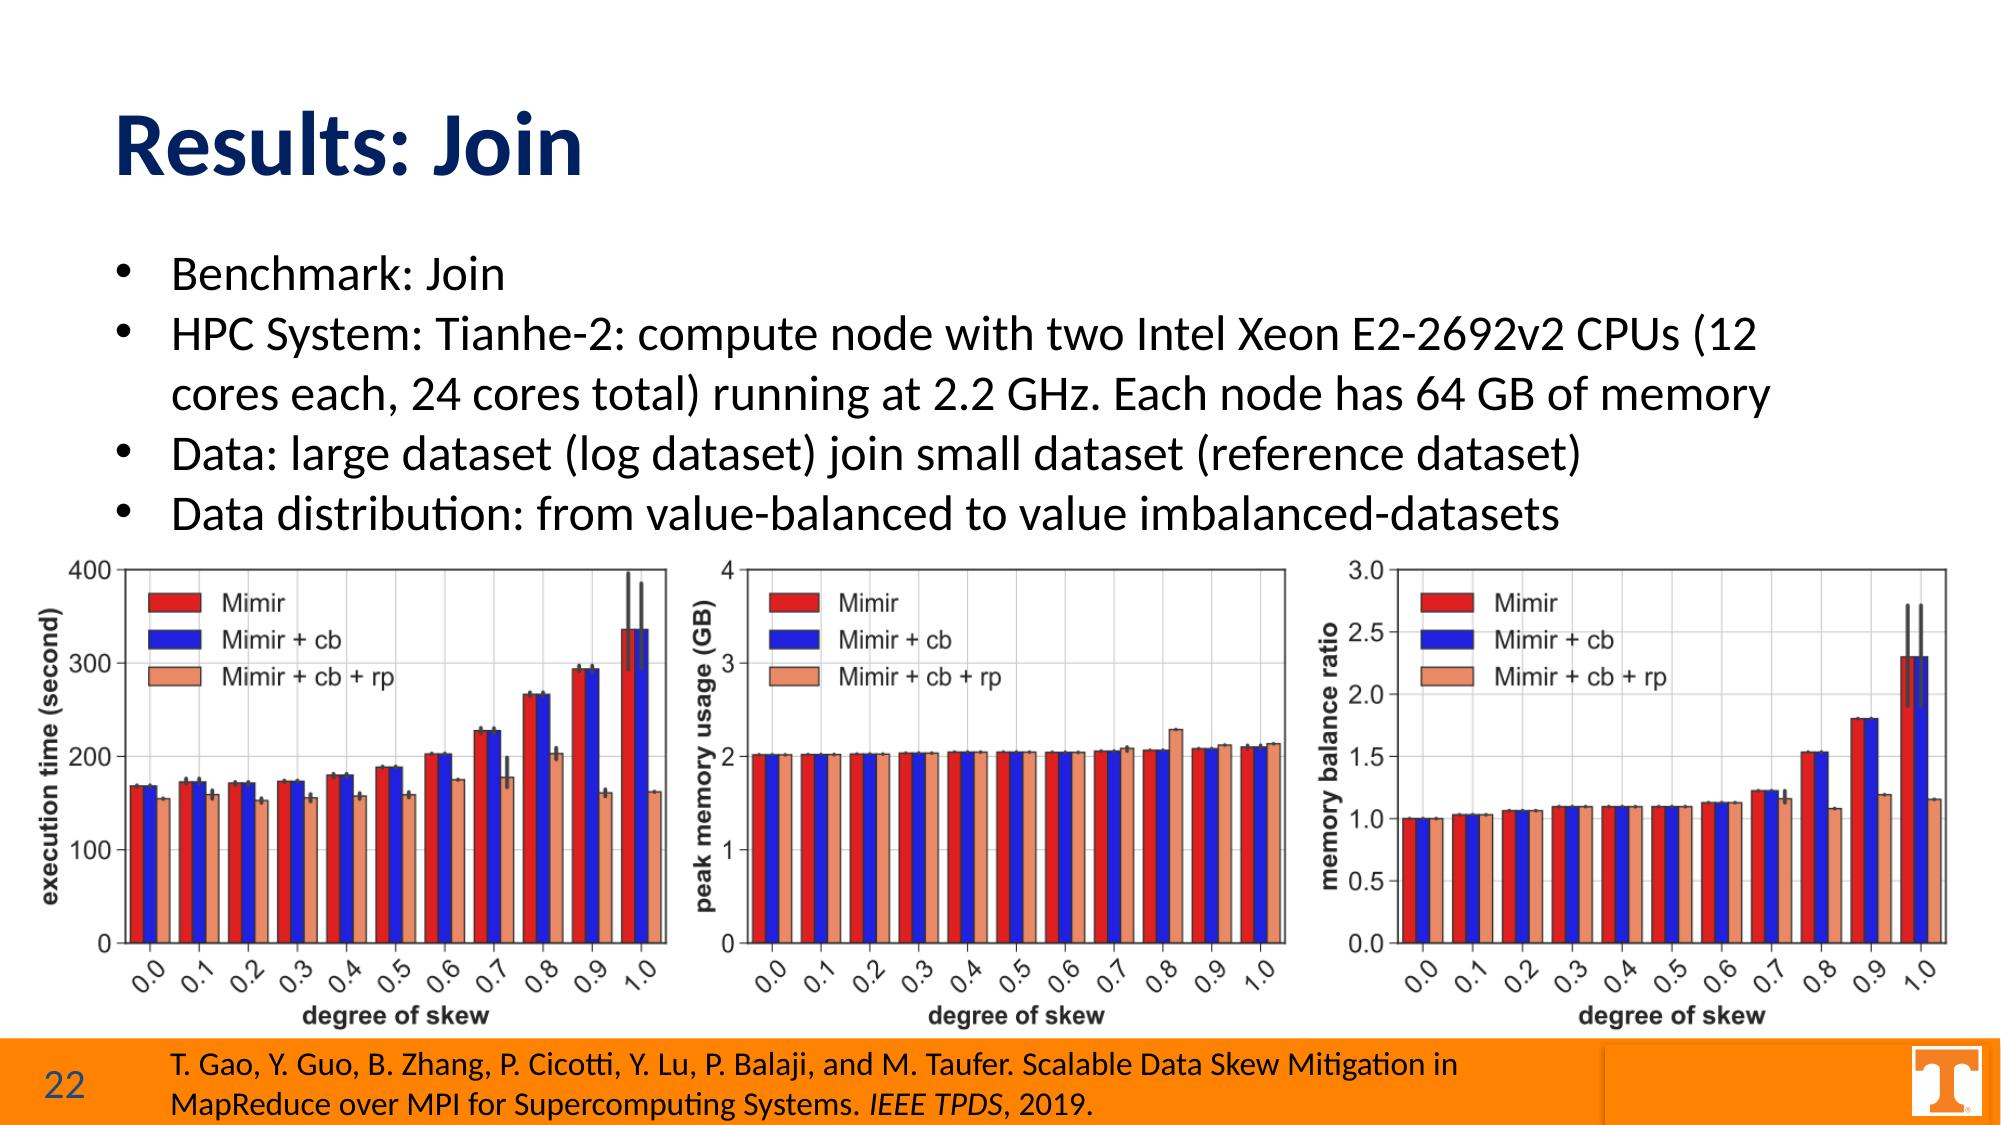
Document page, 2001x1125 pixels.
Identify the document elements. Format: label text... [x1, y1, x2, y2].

picture [28, 550, 1302, 1038]
picture [1308, 550, 1963, 1038]
slide_number 22 [28, 1052, 155, 1113]
title Results: Join [99, 45, 1900, 233]
picture [1912, 1046, 1982, 1116]
text_box T. Gao, Y. Guo, B. Zhang, P. Cicotti, Y. Lu, P. Balaji, and M. Taufer. Scalable Data Skew Mitigation in MapReduce over MPI for Supercomputing Systems. IEEE TPDS, 2019. [155, 1043, 1568, 1125]
text_box Benchmark: Join HPC System: Tianhe-2: compute node with two Intel Xeon E2-2692v2 CPUs (12 cores each, 24 cores total) running at 2.2 GHz. Each node has 64 GB of memory Data: large dataset (log dataset) join small dataset (reference dataset) Data distribution: from value-balanced to value imbalanced-datasets [99, 232, 1875, 548]
